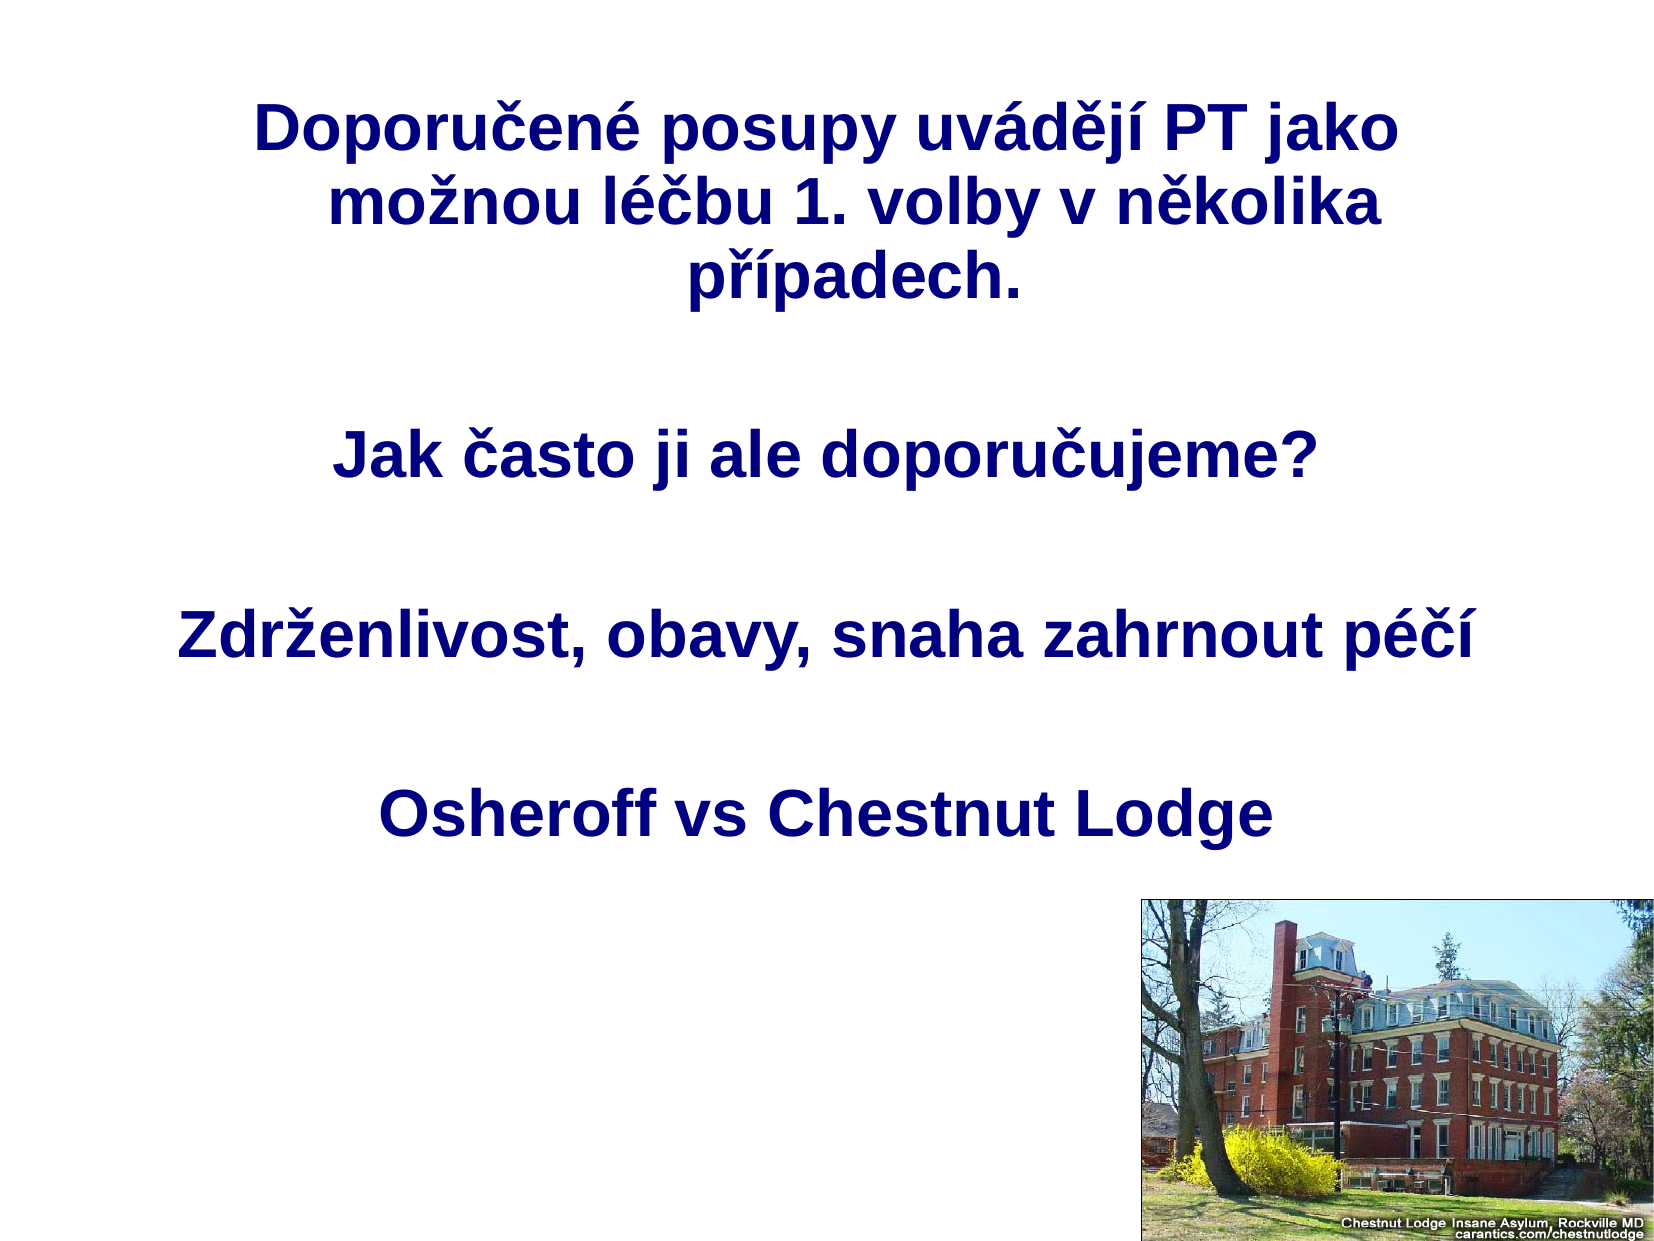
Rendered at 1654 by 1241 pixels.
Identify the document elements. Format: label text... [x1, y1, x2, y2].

list Doporučené posupy uvádějí PT jako možnou léčbu 1. volby v několika případech. Jak často ji ale doporučujeme? Zdrženlivost, obavy, snaha zahrnout péčí Osheroff vs Chestnut Lodge [135, 85, 1518, 853]
picture [1141, 899, 1654, 1241]
